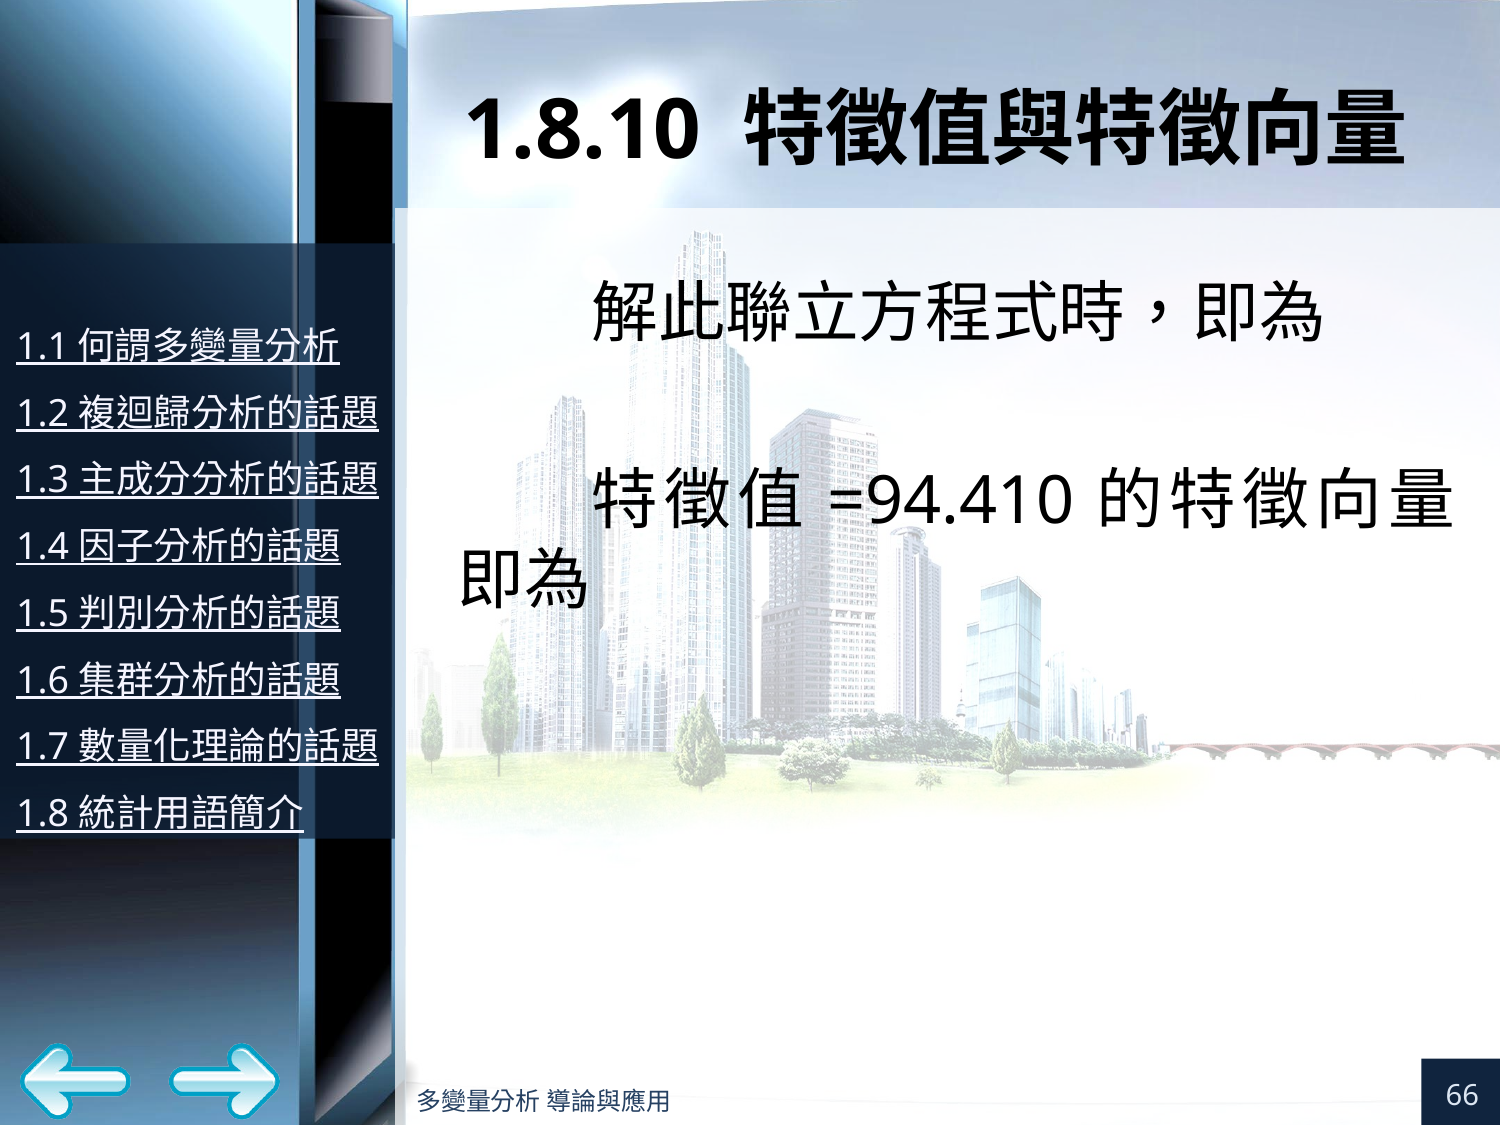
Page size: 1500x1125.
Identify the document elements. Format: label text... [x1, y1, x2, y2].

picture [0, 0, 1500, 243]
footer 多變量分析 導論與應用 [400, 1069, 800, 1125]
title 1.8.10 特徵值與特徵向量 [407, 30, 1465, 219]
slide_number 66 [1422, 1062, 1495, 1125]
picture [0, 839, 395, 1125]
